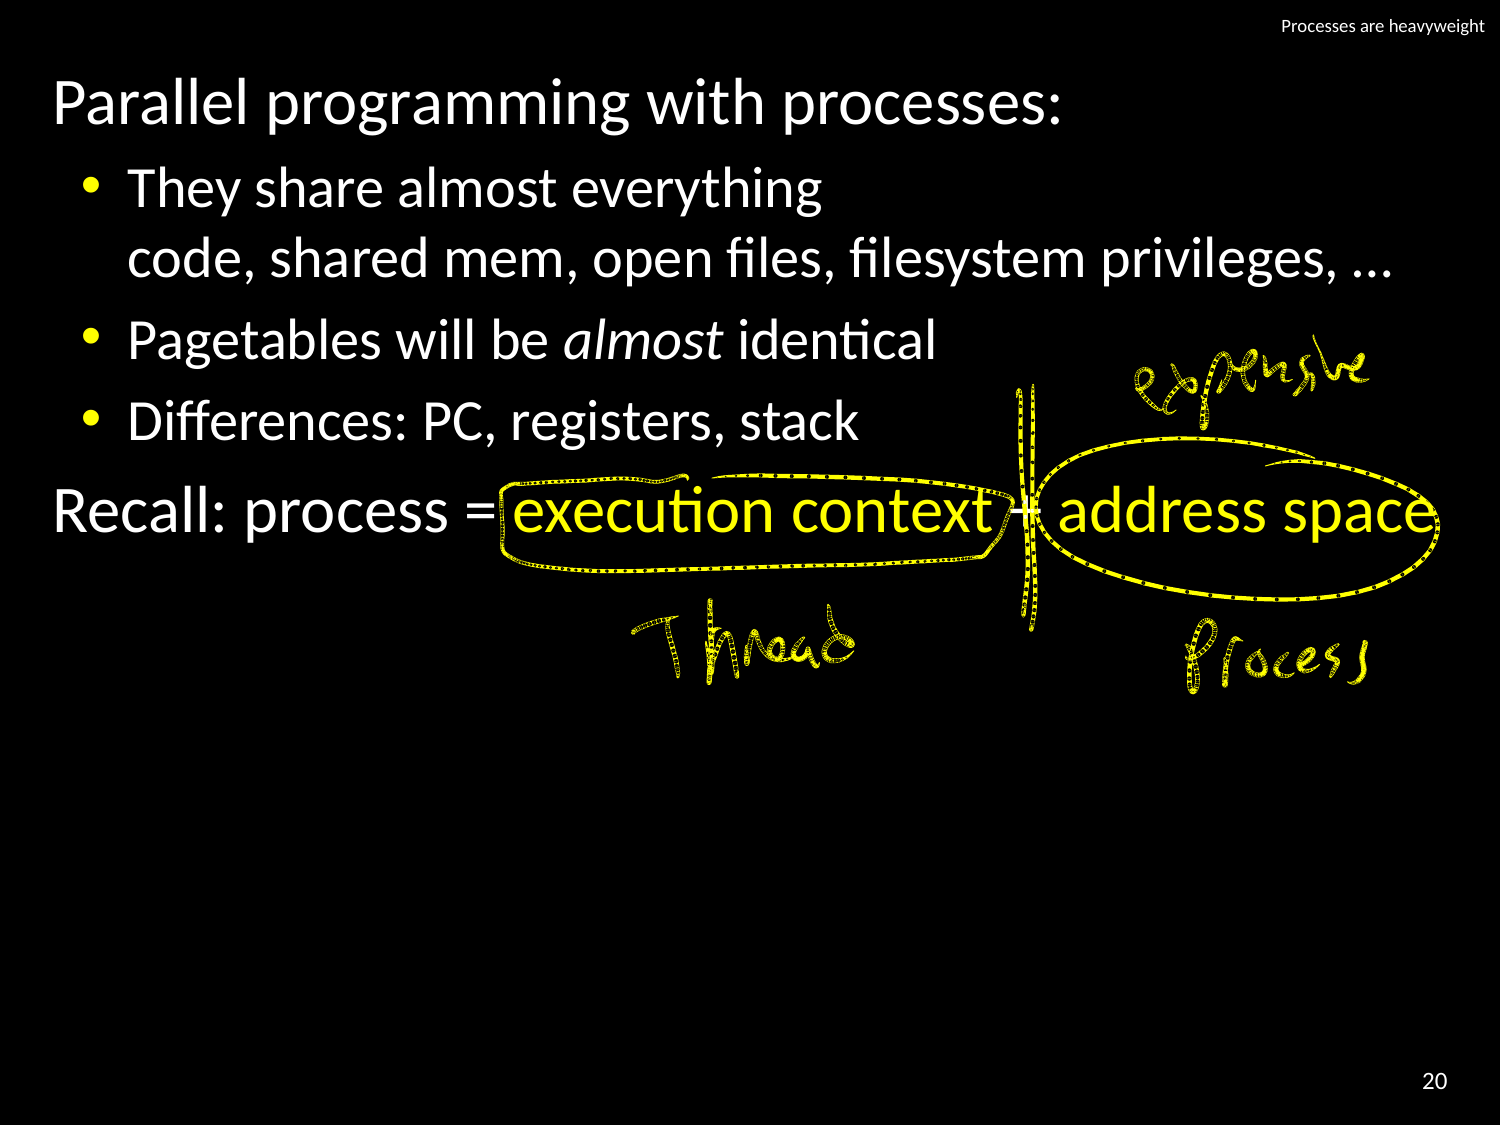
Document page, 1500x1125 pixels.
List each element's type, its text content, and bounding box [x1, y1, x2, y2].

list Parallel programming with processes: They share almost everything code, shared mem, open files, filesystem privileges, … Pagetables will be almost identical Differences: PC, registers, stack Recall: process = execution context + address space [37, 50, 1463, 1063]
picture [493, 328, 1447, 701]
title Processes are heavyweight [924, 0, 1500, 50]
